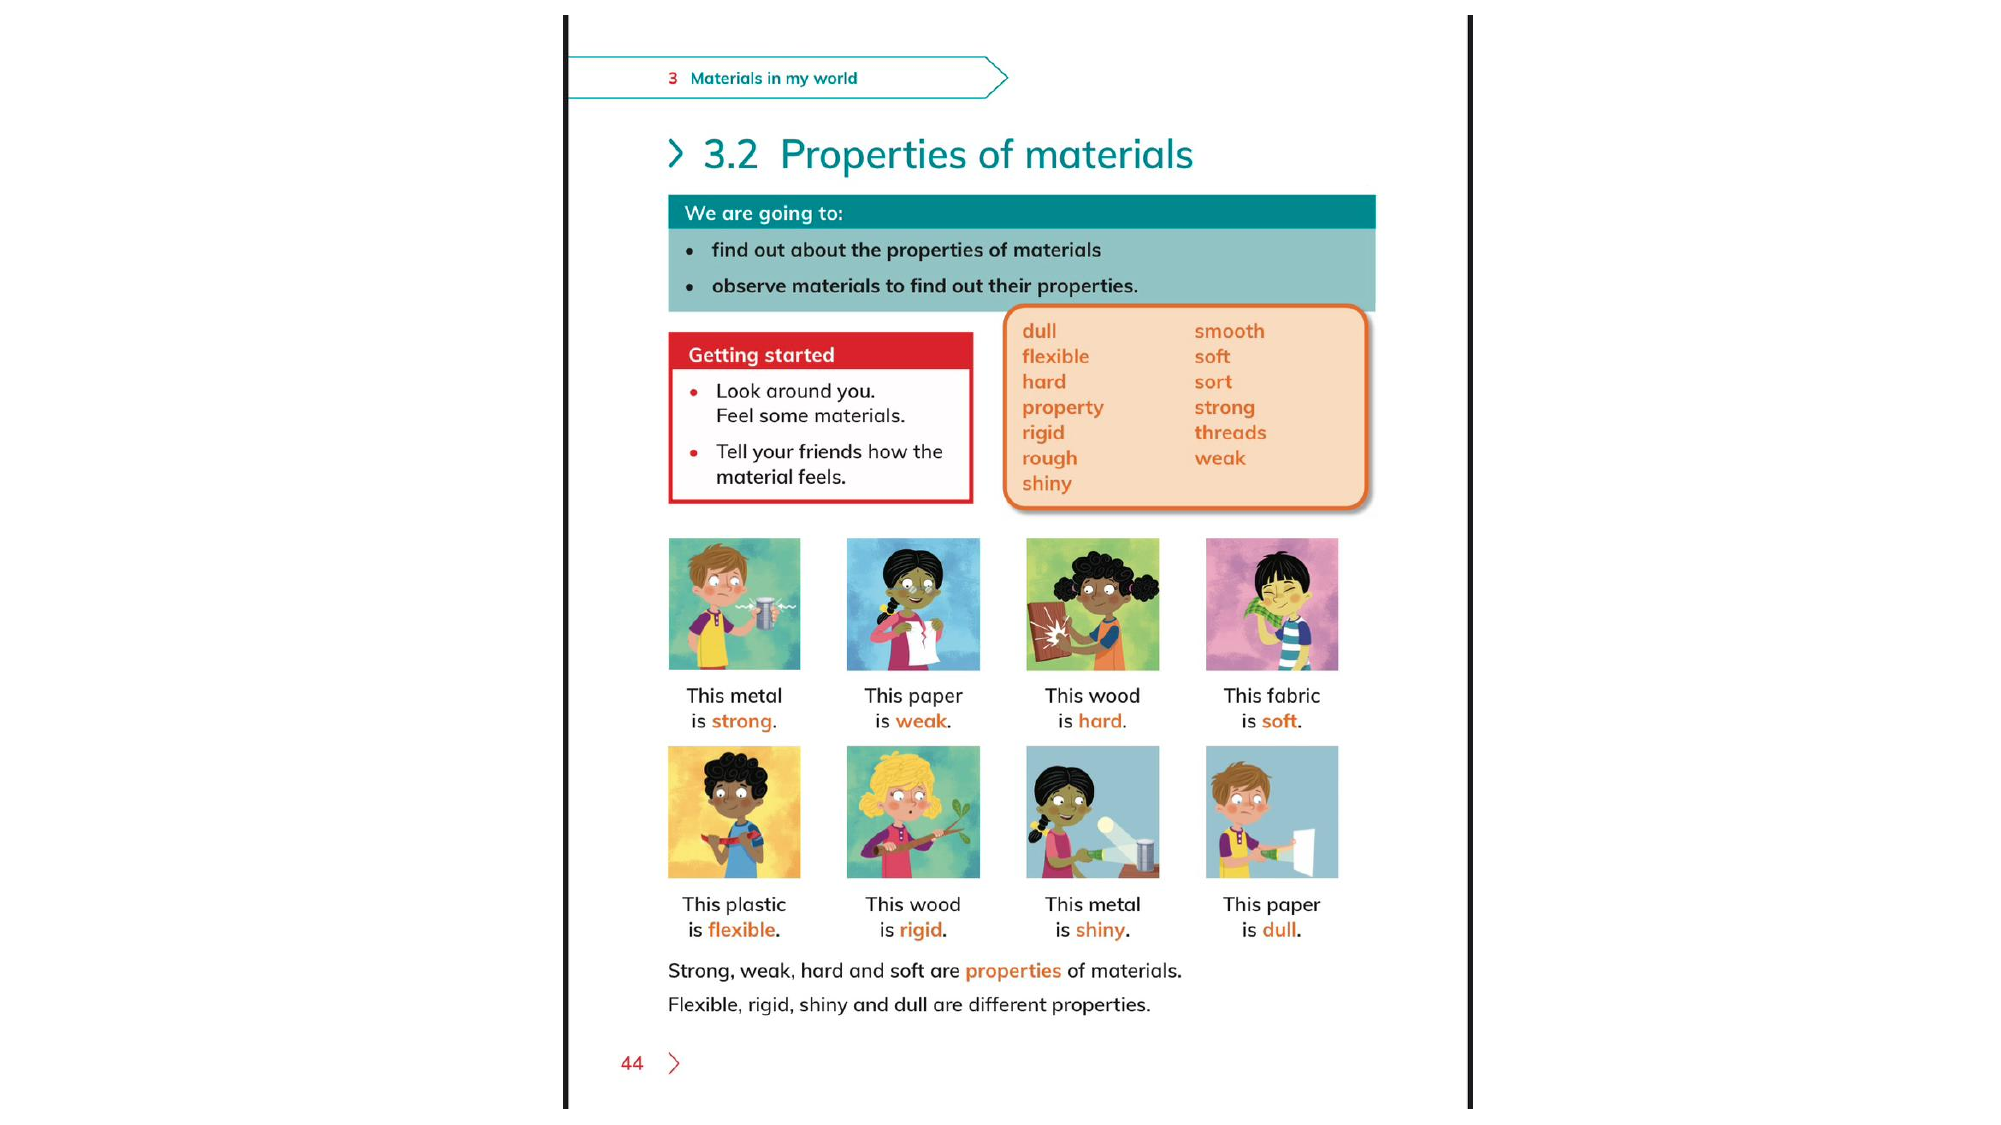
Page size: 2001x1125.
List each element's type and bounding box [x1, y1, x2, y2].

list [563, 15, 1473, 1109]
